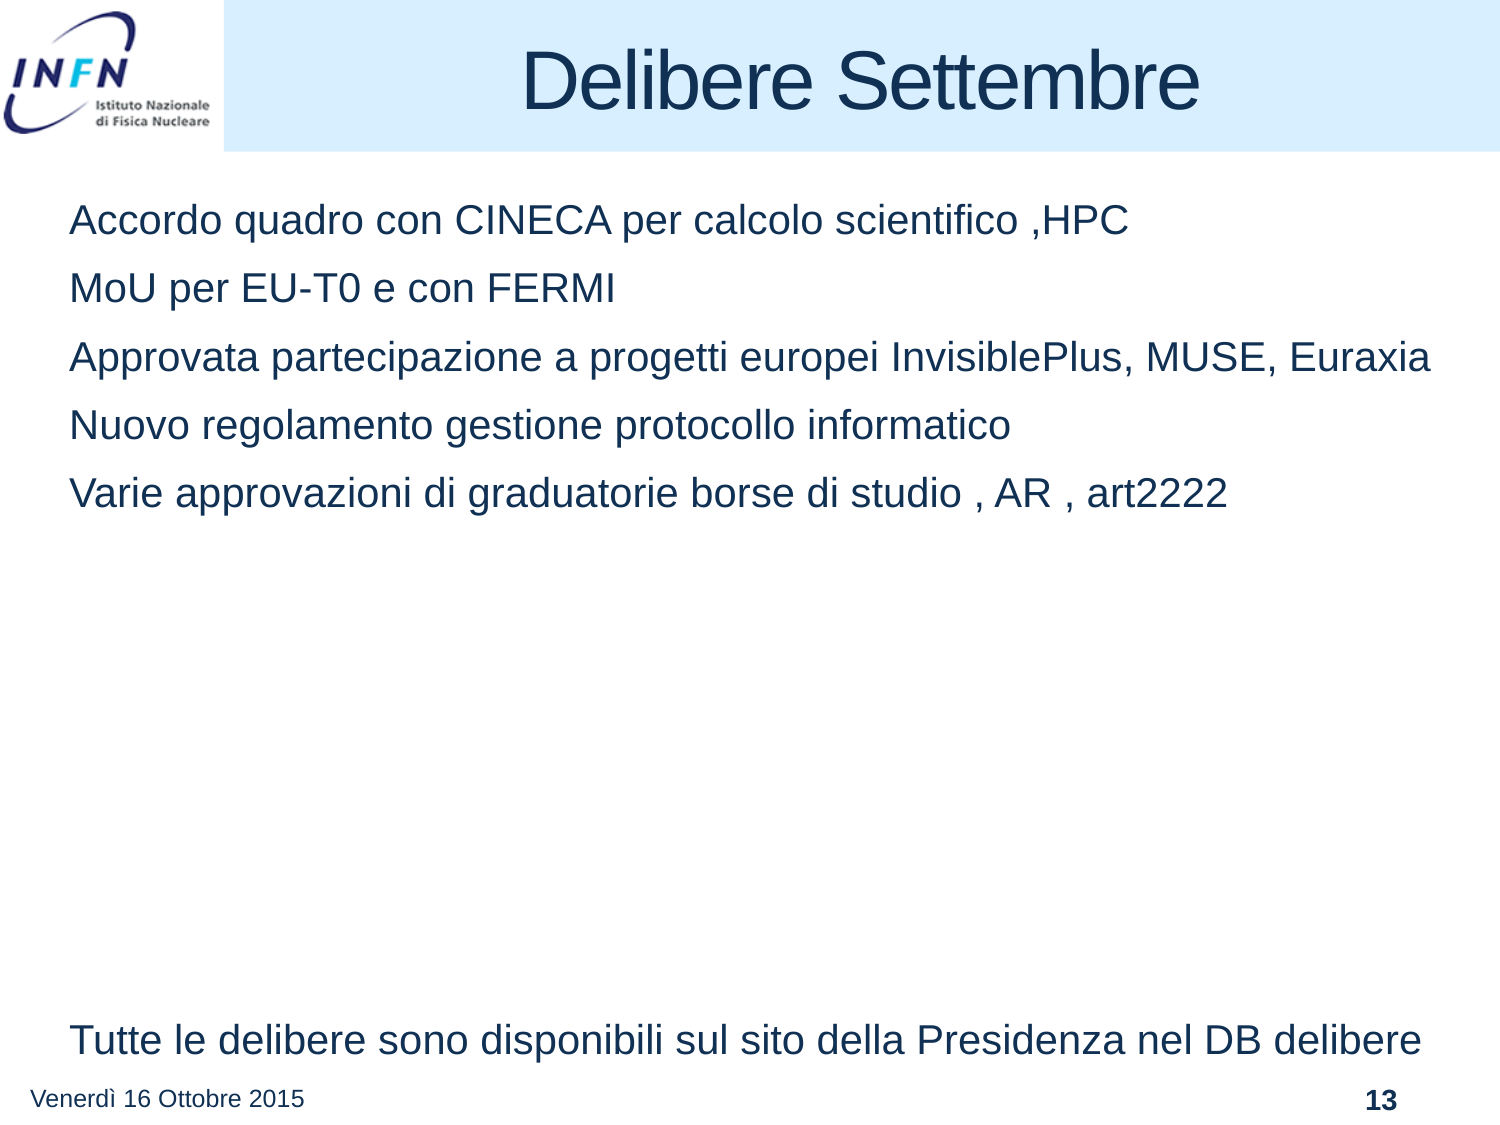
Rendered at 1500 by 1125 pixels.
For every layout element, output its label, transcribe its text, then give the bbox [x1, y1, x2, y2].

title Delibere Settembre [223, 0, 1500, 152]
picture [0, 0, 215, 149]
slide_number Venerdì 16 Ottobre 2015 [15, 1071, 396, 1125]
slide_number 13 [1350, 1072, 1500, 1125]
list Accordo quadro con CINECA per calcolo scientifico ,HPC MoU per EU-T0 e con FERMI Approvata partecipazione a progetti europei InvisiblePlus, MUSE, Euraxia Nuovo regolamento gestione protocollo informatico Varie approvazioni di graduatorie borse di studio , AR , art2222 Tutte le delibere sono disponibili sul sito della Presidenza nel DB delibere [54, 174, 1500, 1071]
